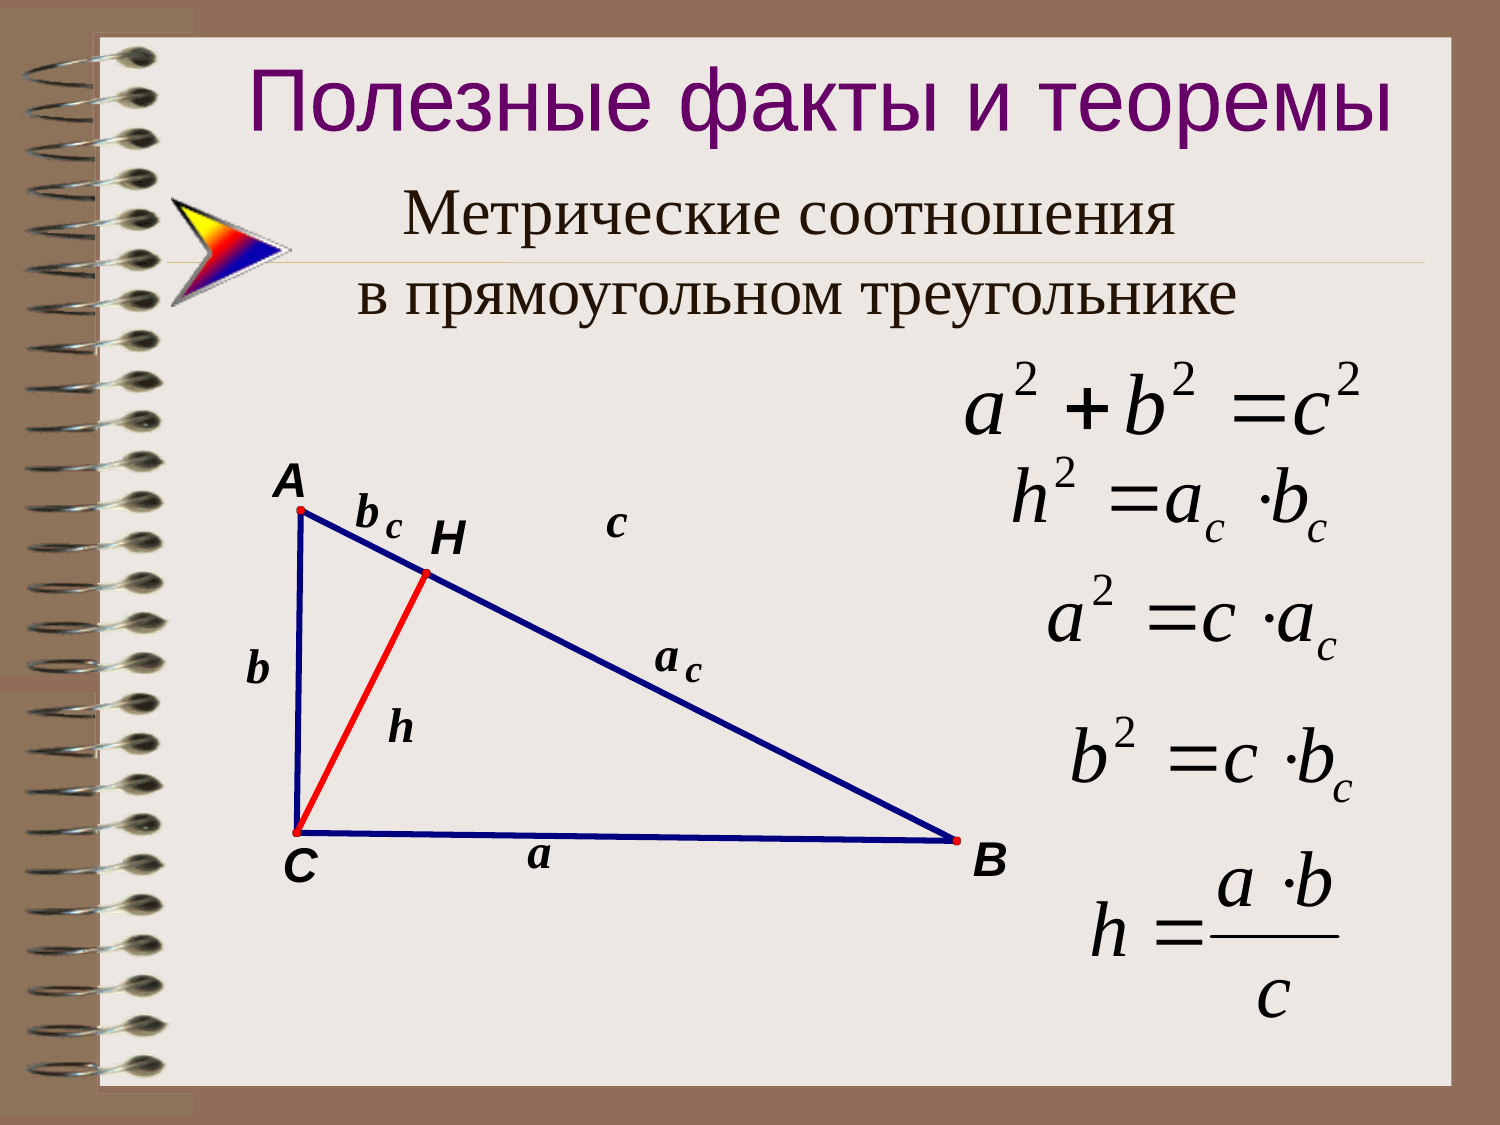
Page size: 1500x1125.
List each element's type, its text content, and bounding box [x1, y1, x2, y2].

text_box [1059, 697, 1371, 823]
picture [170, 195, 292, 308]
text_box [1034, 437, 1341, 554]
picture [0, 8, 194, 674]
picture [218, 433, 1030, 918]
picture [0, 692, 194, 1115]
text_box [950, 339, 1379, 457]
title Метрические соотношения в прямоугольном треугольнике [135, 168, 1461, 327]
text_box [1034, 555, 1352, 681]
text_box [1077, 830, 1356, 1036]
